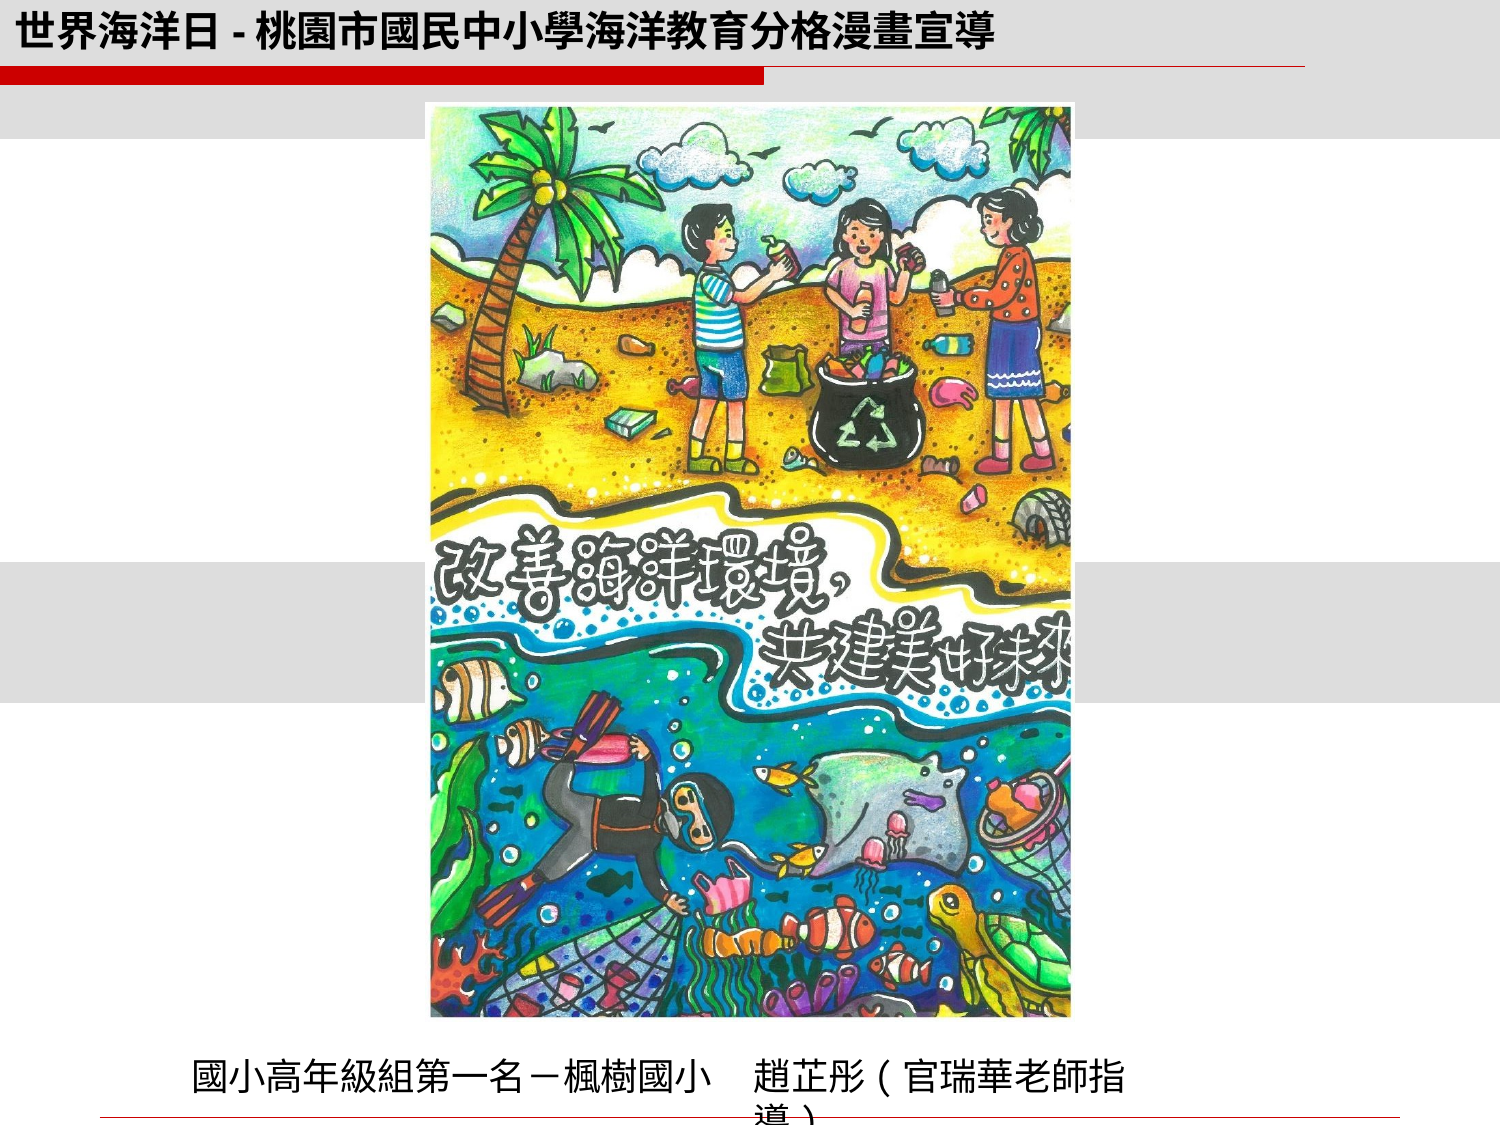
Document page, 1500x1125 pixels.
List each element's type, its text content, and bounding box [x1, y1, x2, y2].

text_box 趙芷彤(官瑞華老師指導) [751, 1051, 1169, 1125]
picture [0, 0, 1500, 1023]
text_box 國小高年級組第一名－楓樹國小 [189, 1051, 719, 1099]
title 世界海洋日-桃園市國民中小學海洋教育分格漫畫宣導 [12, 3, 1469, 194]
